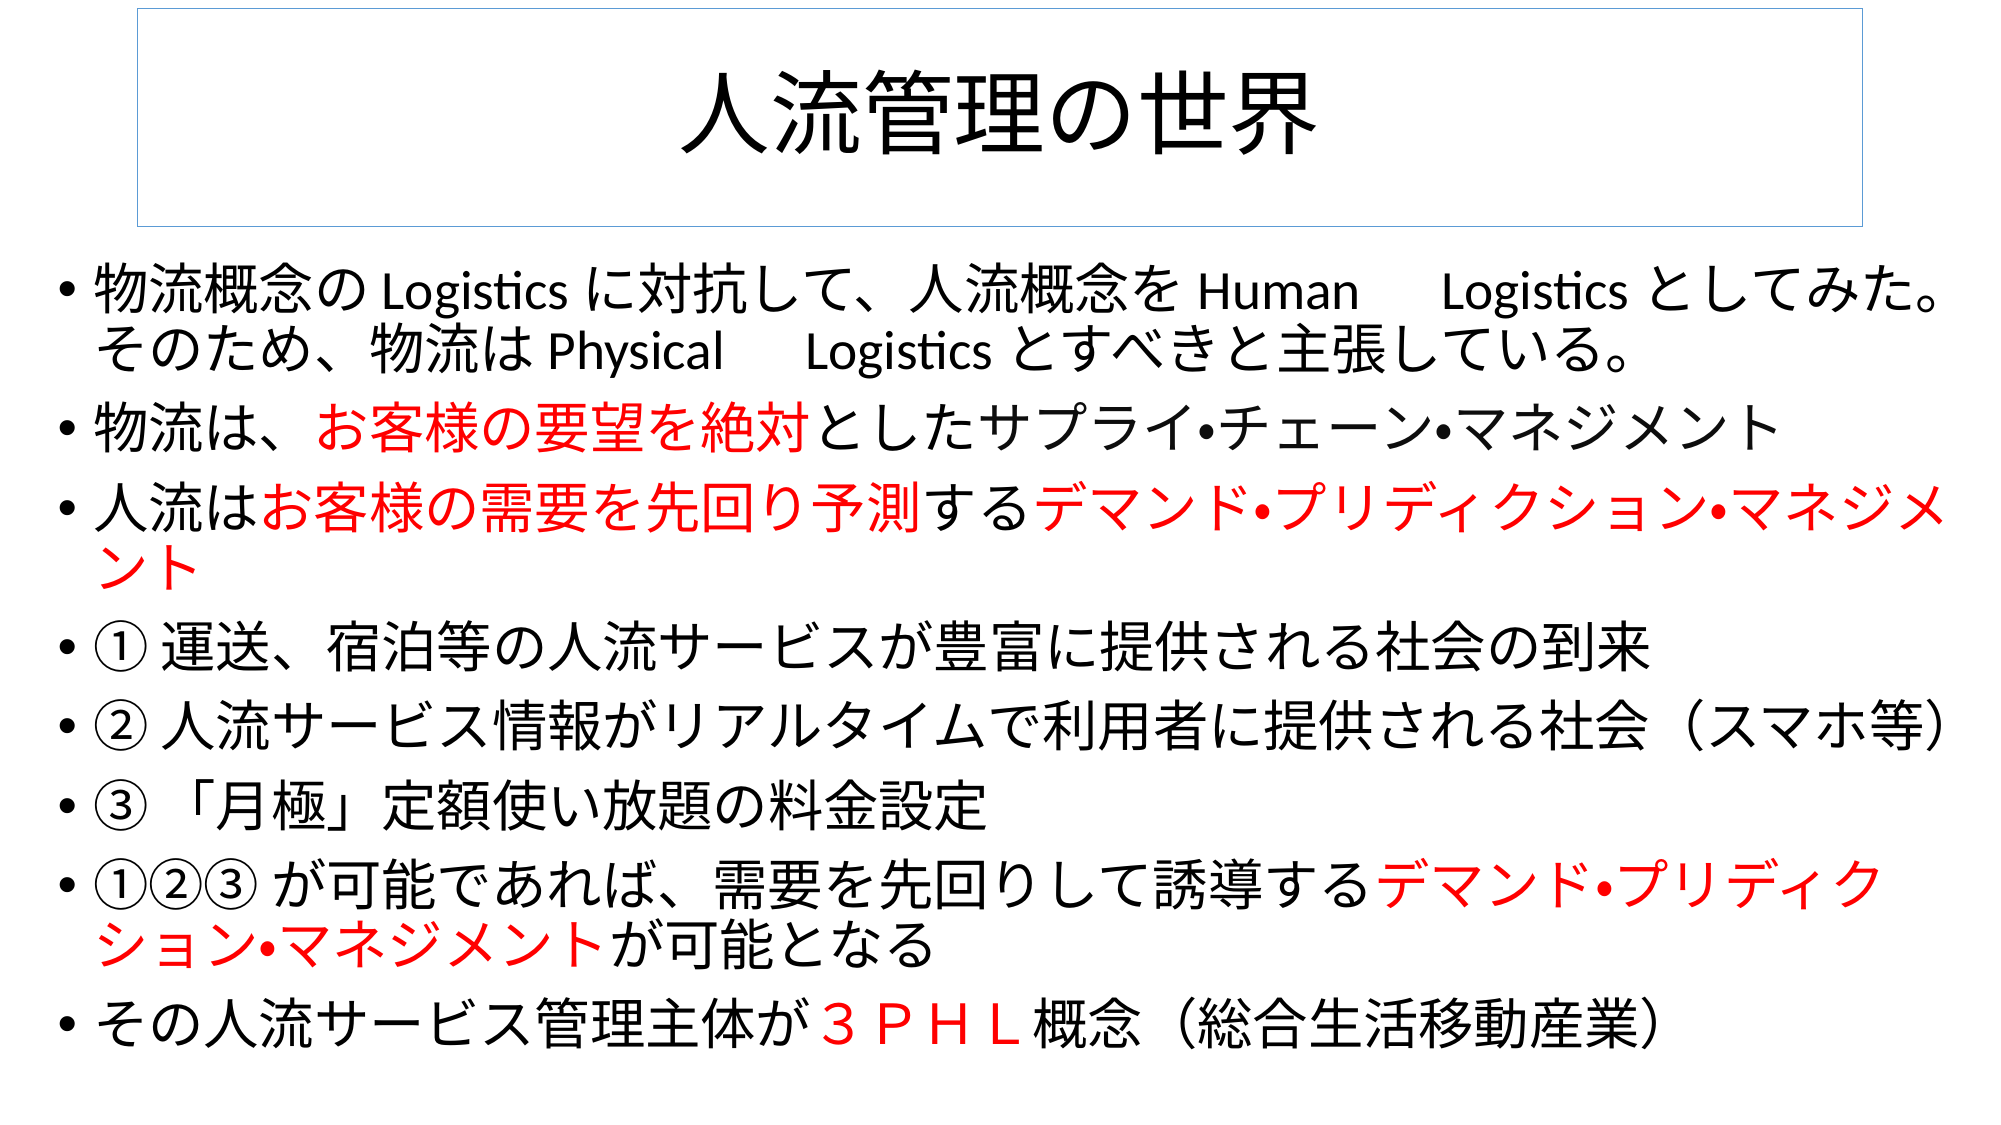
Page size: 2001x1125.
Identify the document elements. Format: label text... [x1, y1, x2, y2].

list 物流概念のLogisticsに対抗して、人流概念をHuman Logisticsとしてみた。そのため、物流はPhysical Logisticsとすべきと主張している。 物流は、お客様の要望を絶対としたサプライ・チェーン・マネジメント 人流はお客様の需要を先回り予測するデマンド・プリディクション・マネジメント ①運送、宿泊等の人流サービスが豊富に提供される社会の到来 ②人流サービス情報がリアルタイムで利用者に提供される社会（スマホ等） ③「月極」定額使い放題の料金設定 ①②③が可能であれば、需要を先回りして誘導するデマンド・プリディクション・マネジメントが可能となる その人流サービス管理主体が３ＰＨＬ概念（総合生活移動産業） [42, 254, 2000, 1111]
title 人流管理の世界 [137, 8, 1863, 227]
